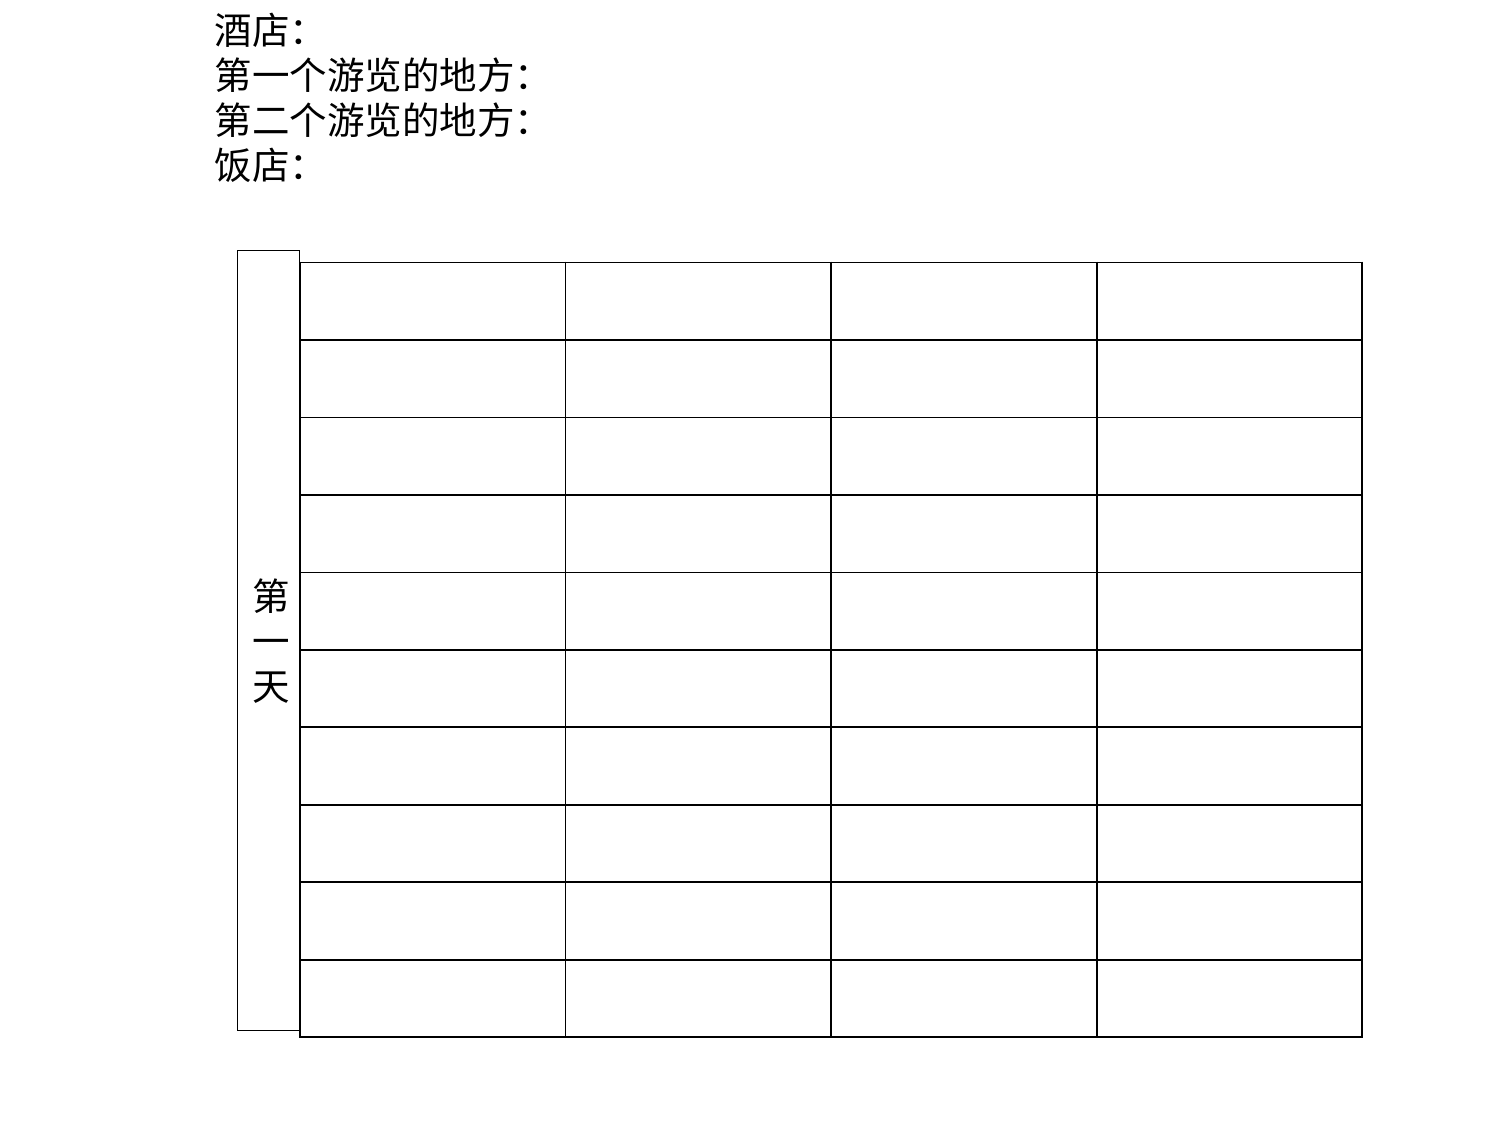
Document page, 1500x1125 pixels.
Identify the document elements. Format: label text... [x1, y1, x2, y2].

table_cell [1098, 341, 1361, 417]
table_cell [832, 651, 1096, 726]
table_cell [1098, 806, 1361, 881]
table_cell [301, 651, 565, 726]
table_cell [566, 418, 830, 494]
table_cell [832, 883, 1096, 959]
table_cell [1098, 651, 1361, 726]
table_cell [566, 806, 830, 881]
table_header [566, 263, 830, 339]
table_header [832, 263, 1096, 339]
table_cell [301, 573, 565, 649]
table_cell [1098, 496, 1361, 572]
table_cell [566, 883, 830, 959]
table_cell [1098, 961, 1361, 1036]
table_cell [301, 496, 565, 572]
table_header [301, 263, 565, 339]
table_cell [301, 961, 565, 1036]
table_cell [301, 883, 565, 959]
table_cell [566, 496, 830, 572]
text_box 酒店： 第一个游览的地方： 第二个游览的地方： 饭店： [199, 0, 950, 195]
table_cell [832, 806, 1096, 881]
table_cell [832, 573, 1096, 649]
table_cell [1098, 418, 1361, 494]
table_cell [832, 341, 1096, 417]
text_box 第 一 天 [237, 250, 300, 1031]
table_cell [301, 341, 565, 417]
table_cell [301, 418, 565, 494]
table_cell [301, 728, 565, 804]
table_cell [832, 728, 1096, 804]
table_cell [566, 961, 830, 1036]
table_cell [1098, 728, 1361, 804]
table_cell [566, 573, 830, 649]
table_cell [1098, 573, 1361, 649]
table_cell [832, 496, 1096, 572]
table_header [1098, 263, 1361, 339]
table_cell [832, 418, 1096, 494]
table_cell [1098, 883, 1361, 959]
table_cell [301, 806, 565, 881]
table_cell [566, 728, 830, 804]
table_cell [566, 341, 830, 417]
table_cell [832, 961, 1096, 1036]
table_cell [566, 651, 830, 726]
